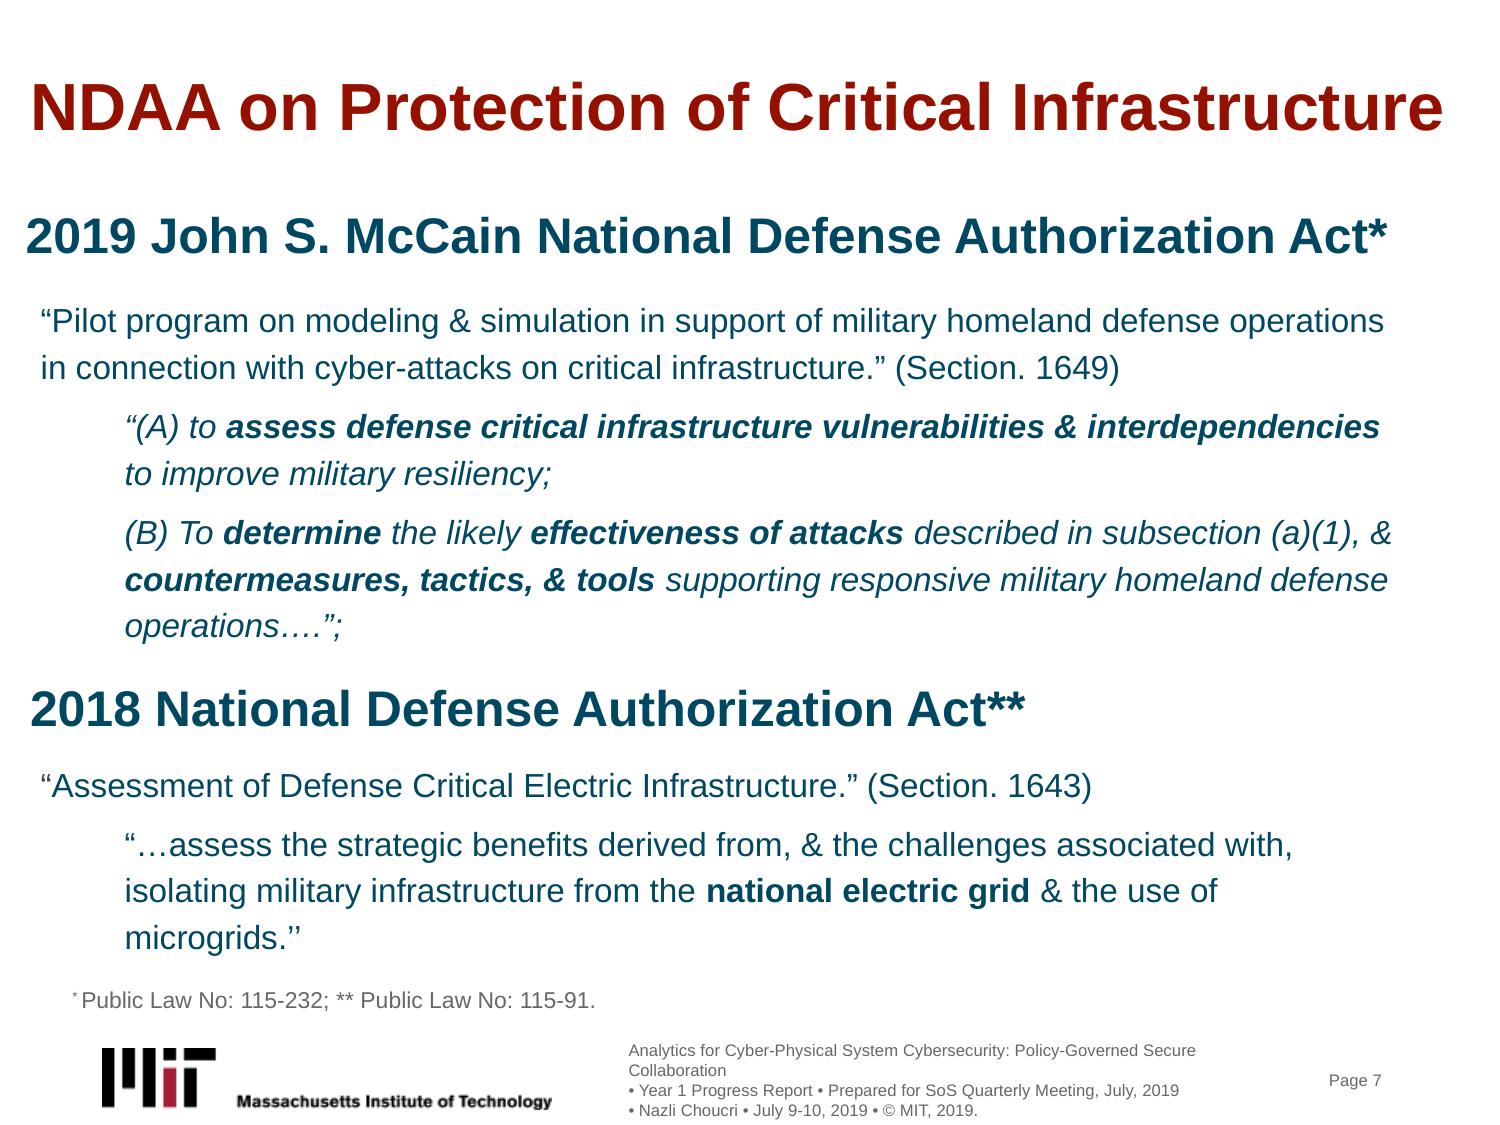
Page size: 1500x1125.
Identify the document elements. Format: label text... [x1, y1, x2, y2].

text_box 2018 National Defense Authorization Act** [29, 676, 1423, 766]
slide_number Page 7 [1316, 1083, 1419, 1116]
text_box “Assessment of Defense Critical Electric Infrastructure.” (Section. 1643) “…assess the strategic benefits derived from, & the challenges associated with, isolating military infrastructure from the national electric grid & the use of microgrids.’’ [24, 740, 1420, 1083]
title NDAA on Protection of Critical Infrastructure [30, 16, 1470, 144]
picture [102, 1083, 552, 1112]
list 2019 John S. McCain National Defense Authorization Act* [25, 203, 1419, 240]
footer Analytics for Cyber-Physical System Cybersecurity: Policy-Governed Secure Collaboration • Year 1 Progress Report • Prepared for SoS Quarterly Meeting, July, 2019 • Nazli Choucri • July 9-10, 2019 • © MIT, 2019. [615, 1083, 1311, 1116]
text_box “Pilot program on modeling & simulation in support of military homeland defense operations in connection with cyber-attacks on critical infrastructure.” (Section. 1649) “(A) to assess defense critical infrastructure vulnerabilities & interdependencies to improve military resiliency; (B) To determine the likely effectiveness of attacks described in subsection (a)(1), & countermeasures, tactics, & tools supporting responsive military homeland defense operations….”; [24, 276, 1420, 655]
